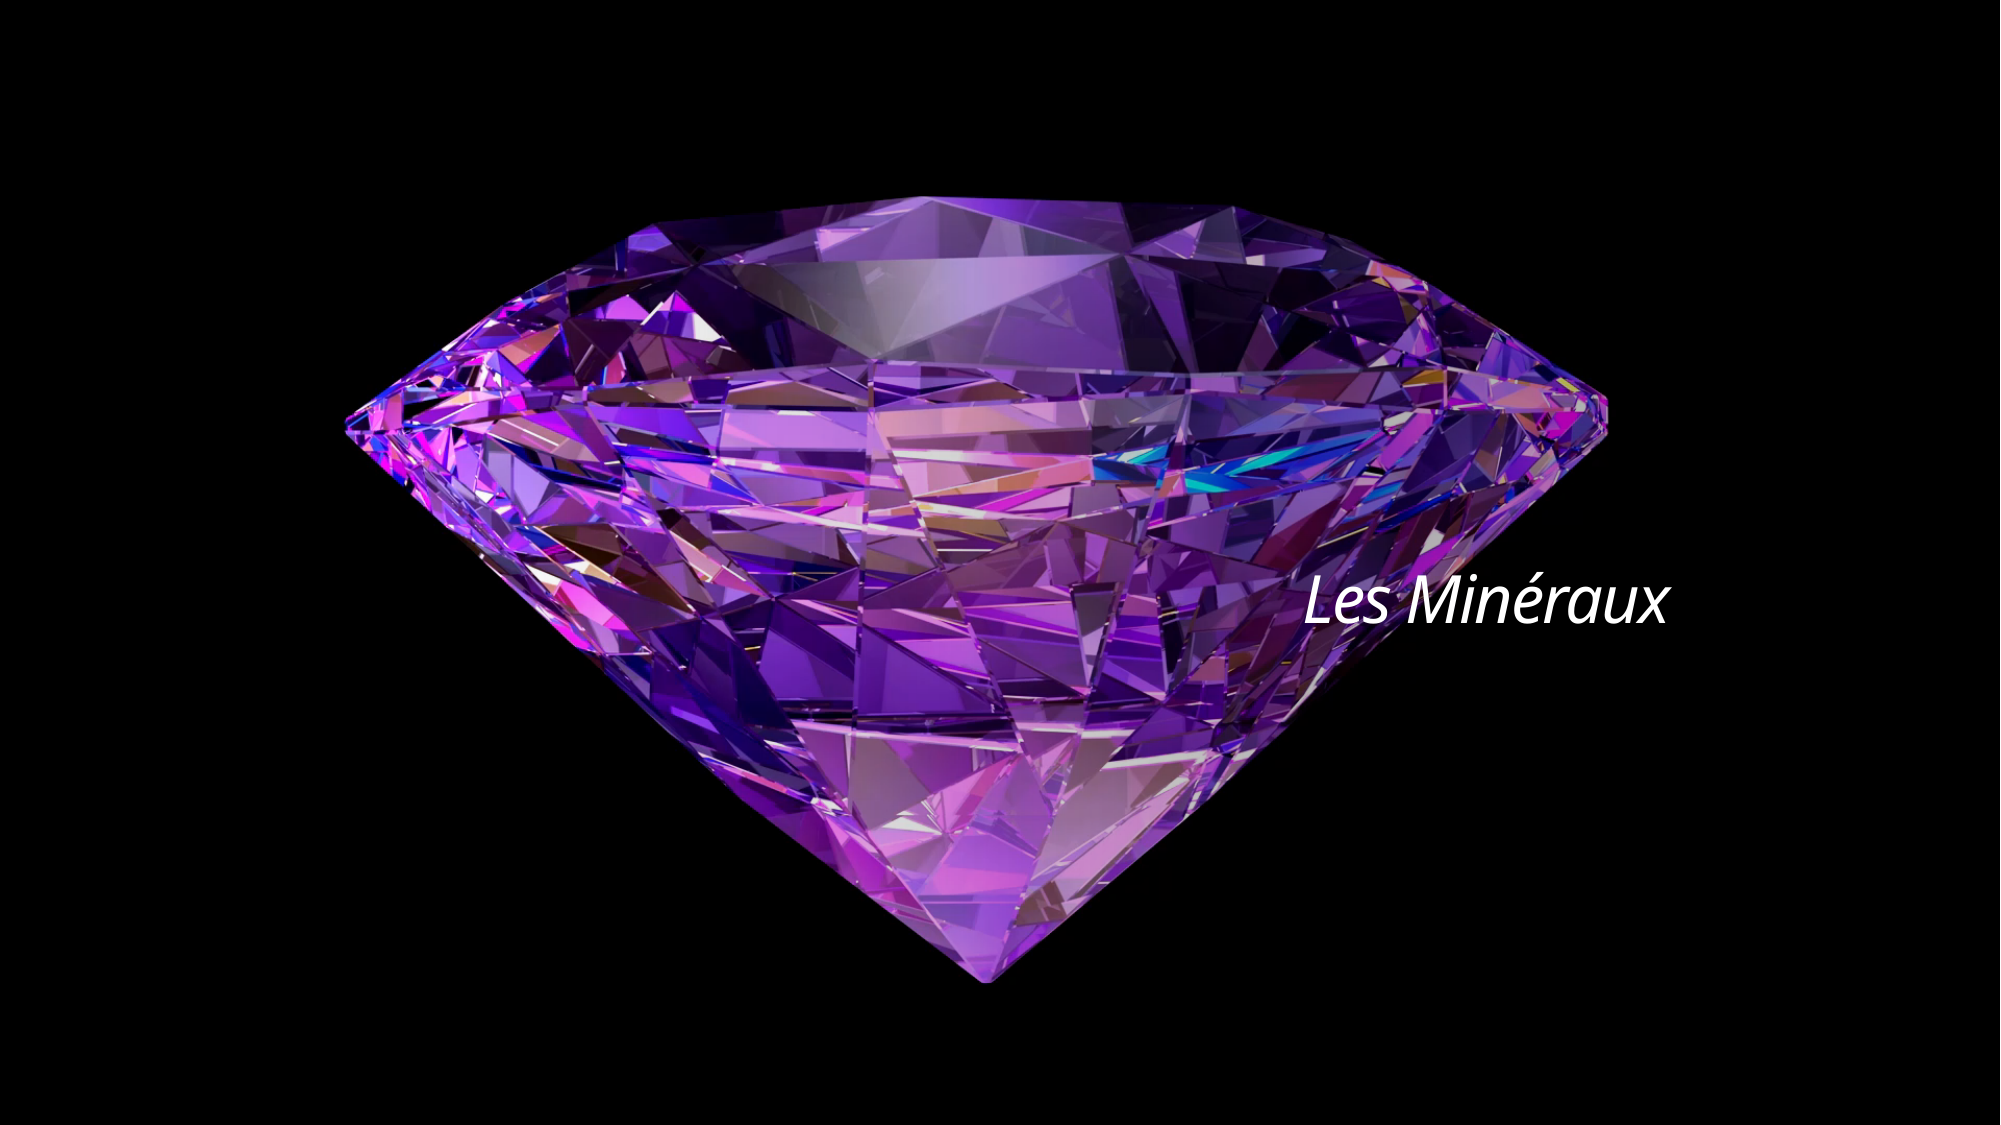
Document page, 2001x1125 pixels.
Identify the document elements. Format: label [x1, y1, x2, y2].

text_box [0, 0, 2000, 1125]
